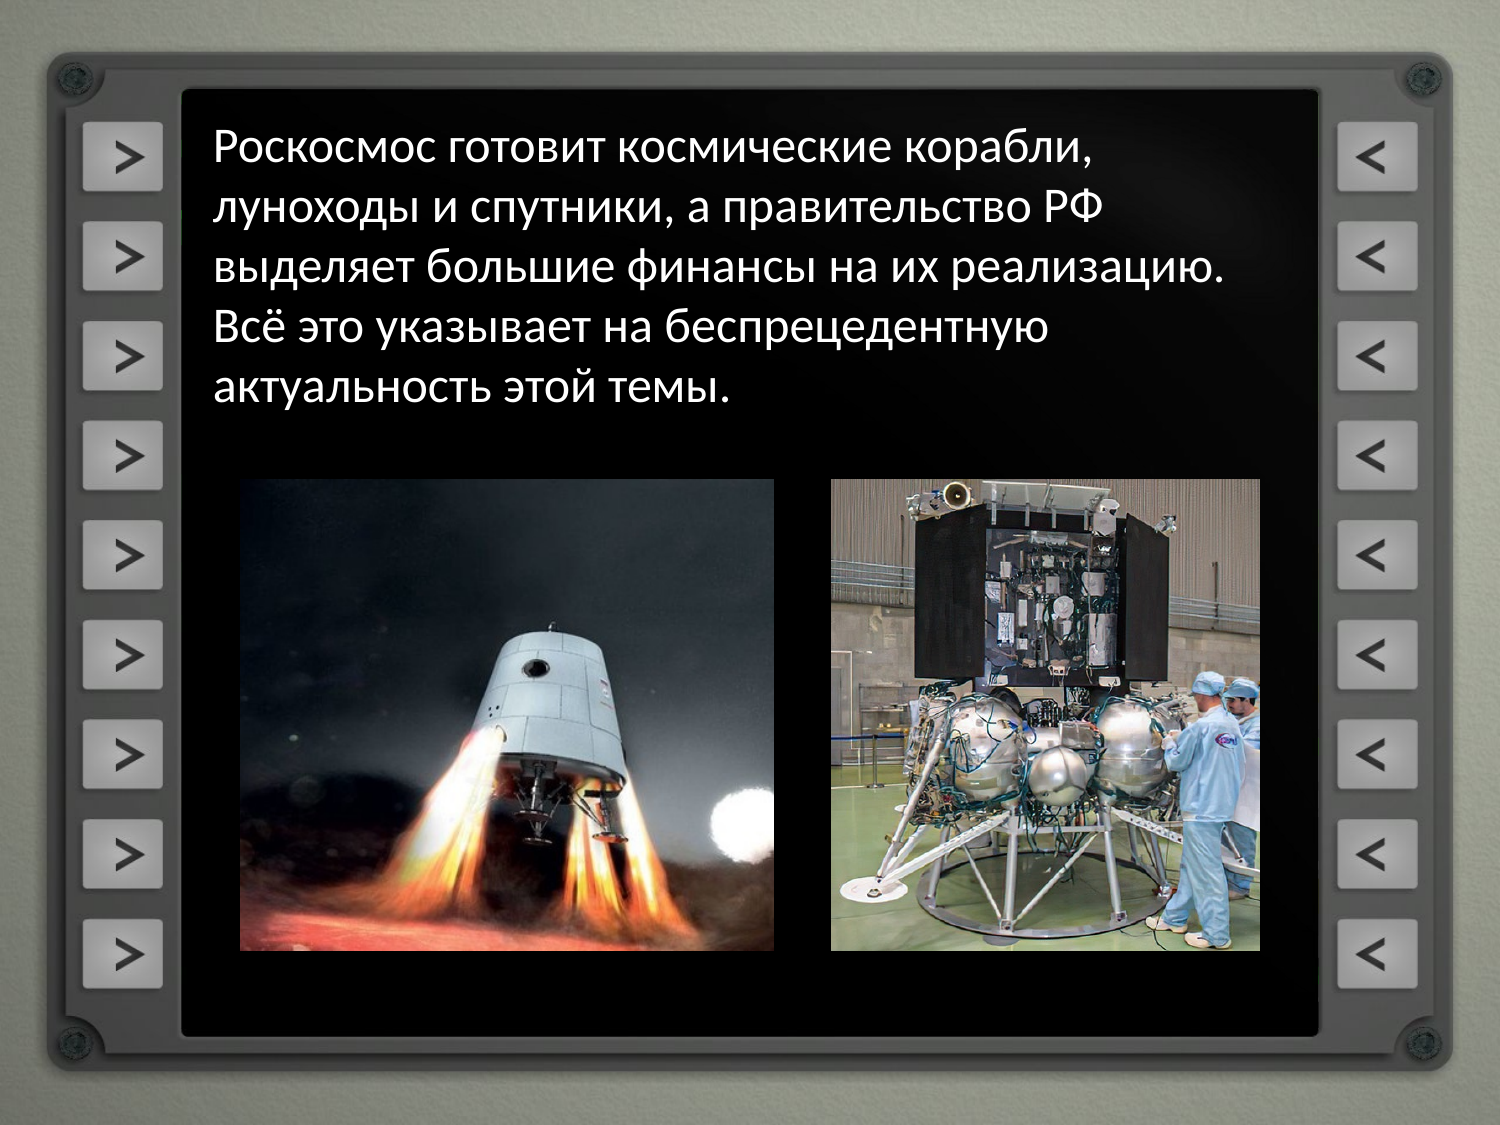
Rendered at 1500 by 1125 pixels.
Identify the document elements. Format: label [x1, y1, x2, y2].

list [0, 0, 1500, 1125]
picture [831, 479, 1260, 951]
picture [240, 479, 774, 951]
